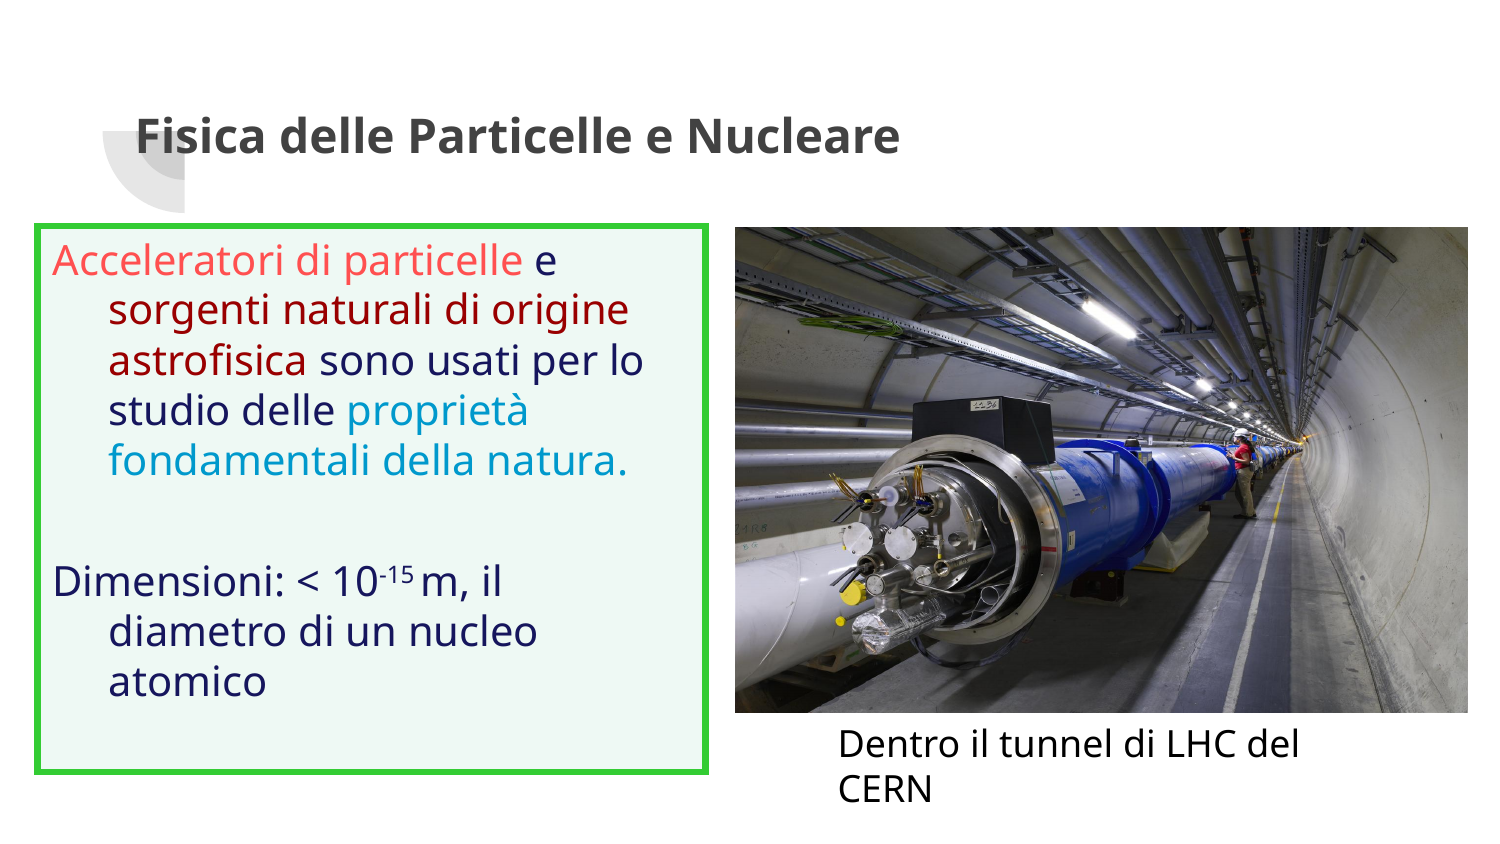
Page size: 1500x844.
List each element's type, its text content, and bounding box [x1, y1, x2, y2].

text_box Dentro il tunnel di LHC del CERN [822, 721, 1394, 818]
title Fisica delle Particelle e Nucleare [119, 91, 1381, 180]
list Acceleratori di particelle e sorgenti naturali di origine astrofisica sono usati per lo studio delle proprietà fondamentali della natura. Dimensioni: < 10-15 m, il diametro di un nucleo atomico [37, 225, 706, 773]
picture [735, 227, 1468, 714]
